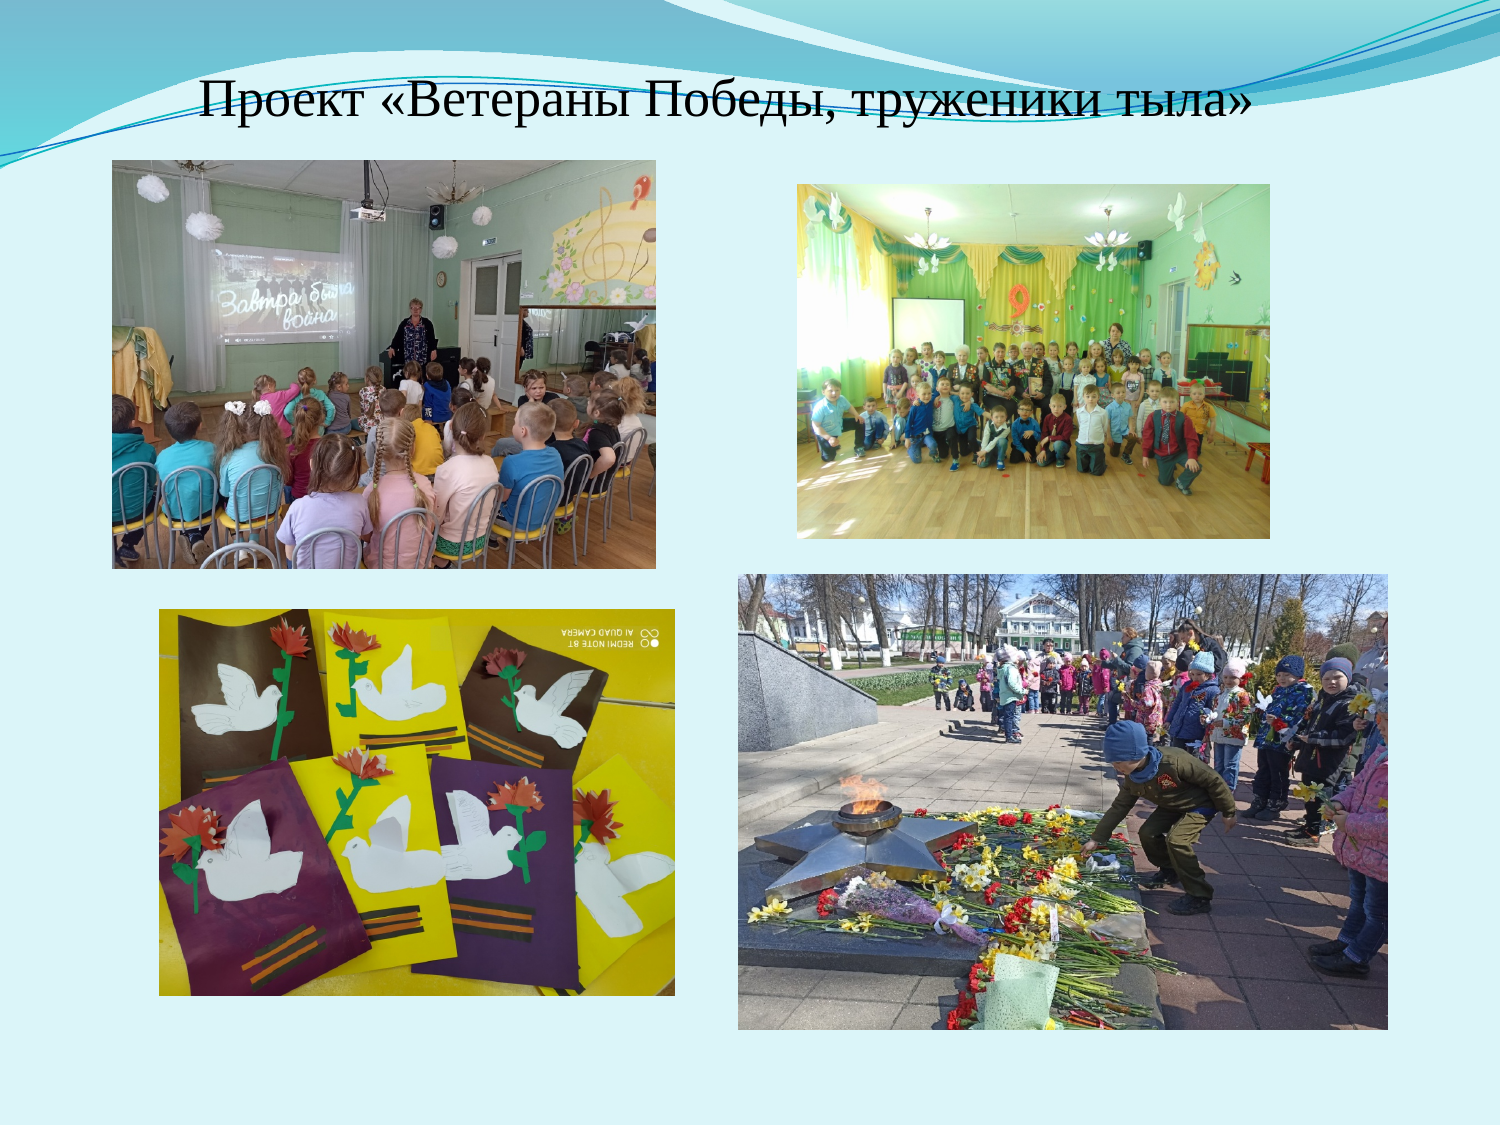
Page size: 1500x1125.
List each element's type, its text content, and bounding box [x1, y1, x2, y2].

picture [737, 574, 1389, 1031]
picture [159, 609, 675, 997]
picture [796, 184, 1270, 540]
picture [111, 160, 656, 569]
subtitle Проект «Ветераны Победы, труженики тыла» [88, 54, 1376, 149]
title [46, 23, 1454, 164]
